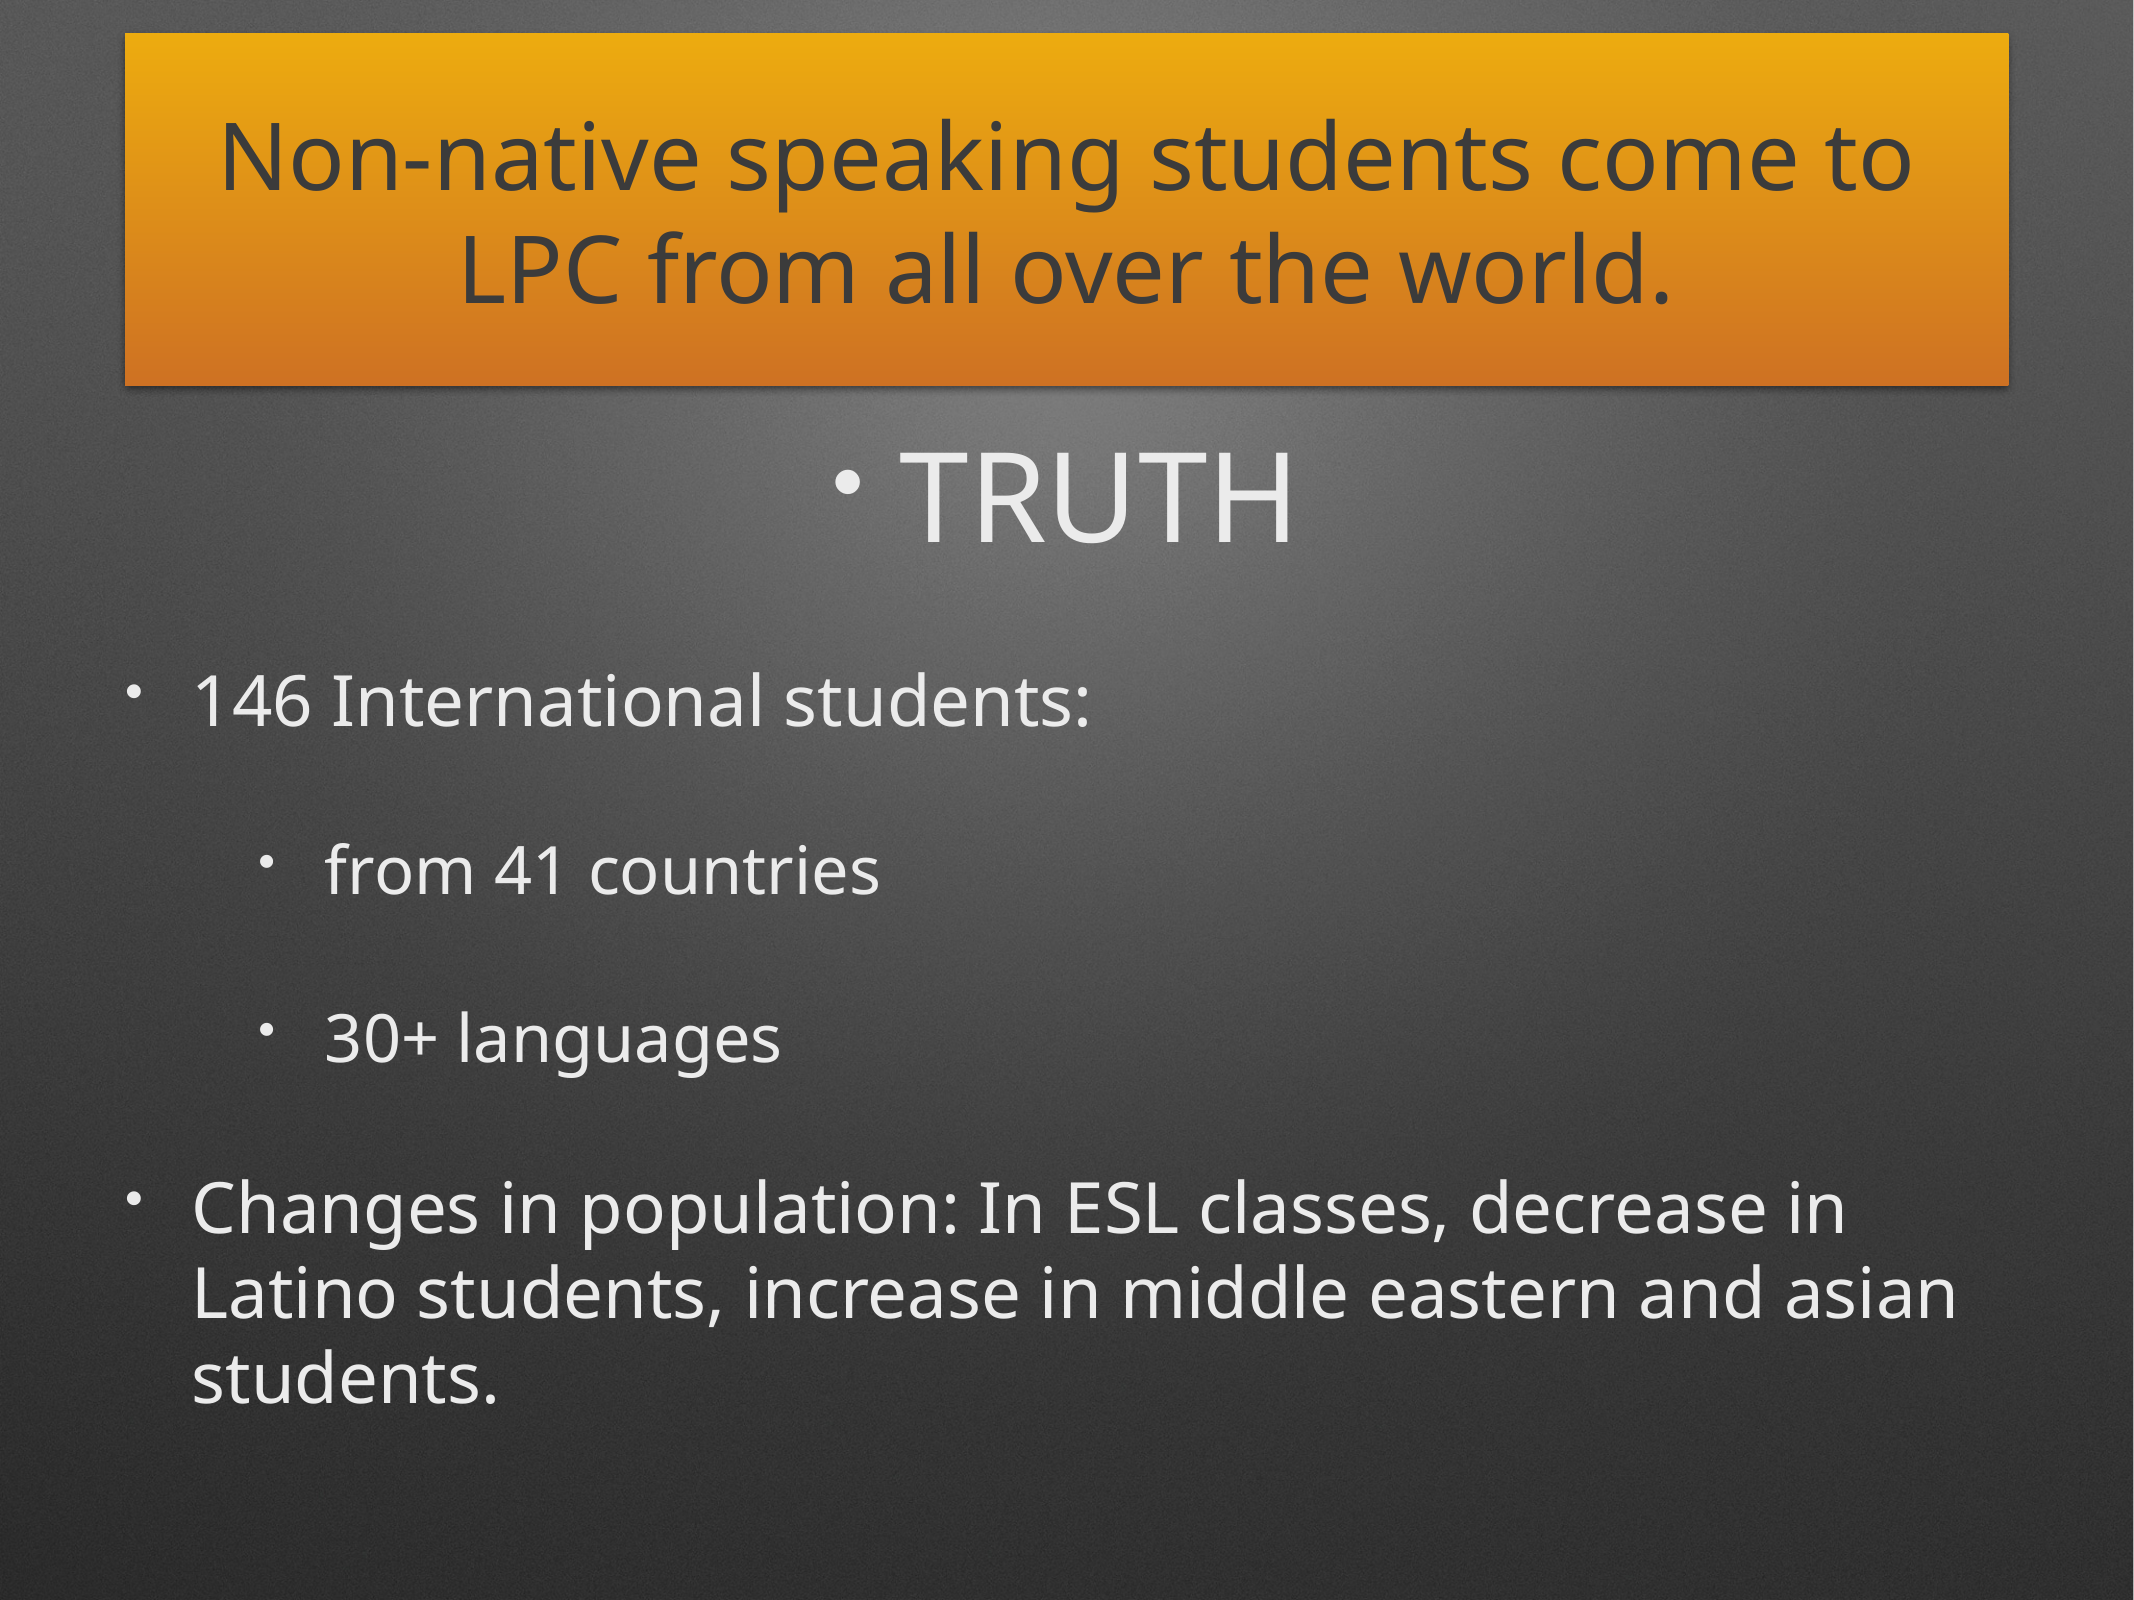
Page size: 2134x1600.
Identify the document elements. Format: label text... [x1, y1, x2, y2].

list TRUTH 146 International students: from 41 countries 30+ languages Changes in population: In ESL classes, decrease in Latino students, increase in middle eastern and asian students. [124, 395, 2009, 1441]
title Non-native speaking students come to LPC from all over the world. [124, 32, 2009, 386]
picture [0, 0, 2134, 1600]
